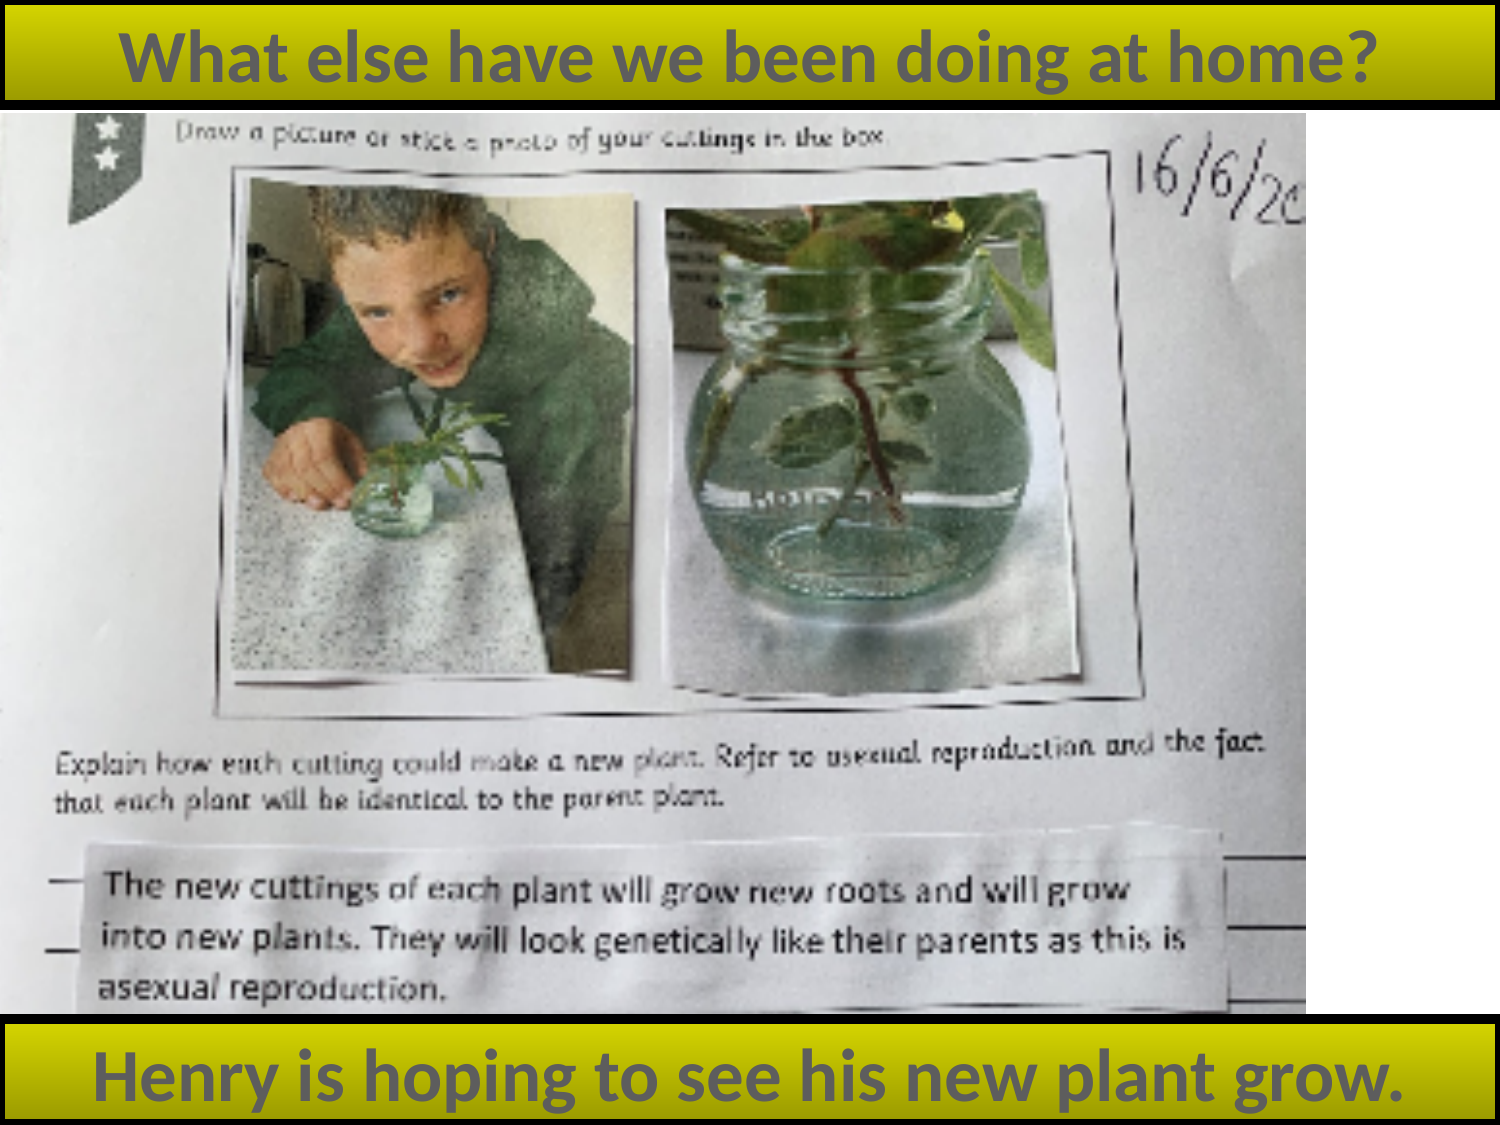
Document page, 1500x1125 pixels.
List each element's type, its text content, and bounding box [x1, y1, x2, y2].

picture [0, 113, 1306, 1125]
text_box Henry is hoping to see his new plant grow. [1308, 1018, 1500, 1124]
text_box What else have we been doing at home? [0, 0, 1500, 105]
